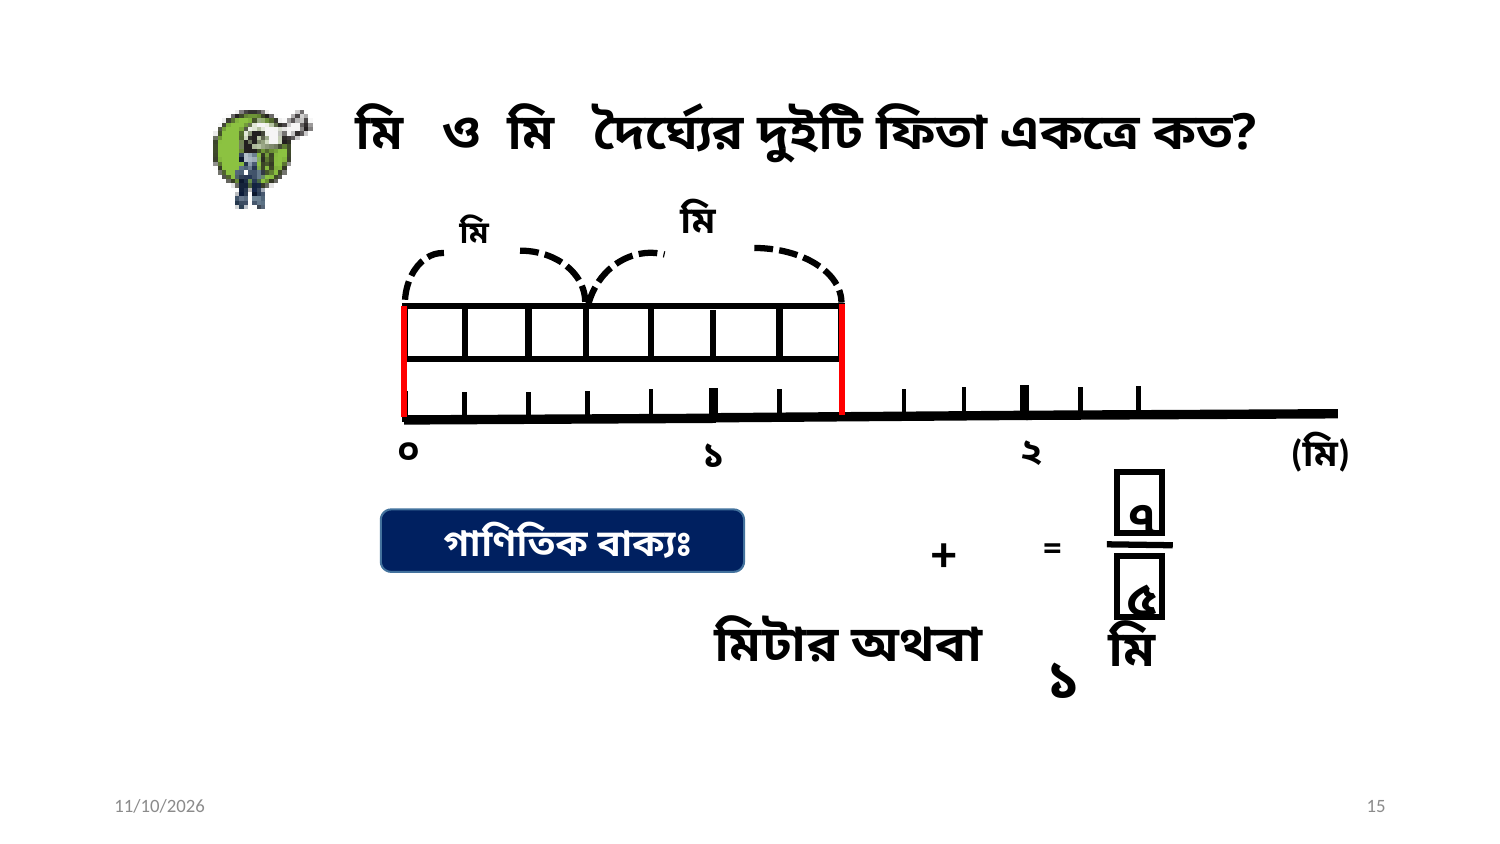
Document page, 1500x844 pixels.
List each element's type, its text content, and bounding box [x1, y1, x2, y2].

text_box ১ [690, 424, 728, 481]
text_box ১ [1034, 636, 1071, 716]
text_box [520, 250, 586, 302]
text_box = [1031, 516, 1071, 573]
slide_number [103, 782, 441, 827]
text_box ২ [1008, 421, 1046, 478]
text_box [379, 508, 743, 573]
text_box [404, 252, 444, 302]
text_box ৫ [1114, 618, 1160, 632]
picture [201, 93, 326, 227]
text_box গাণিতিক বাক্যঃ [431, 513, 872, 570]
text_box [587, 252, 665, 305]
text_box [1106, 471, 1173, 618]
text_box [754, 247, 843, 303]
text_box [404, 305, 585, 360]
slide_number 15 [1059, 782, 1397, 827]
text_box (মি) [1279, 423, 1375, 480]
text_box [585, 305, 839, 360]
text_box ০ [385, 420, 423, 477]
text_box + [920, 515, 956, 588]
